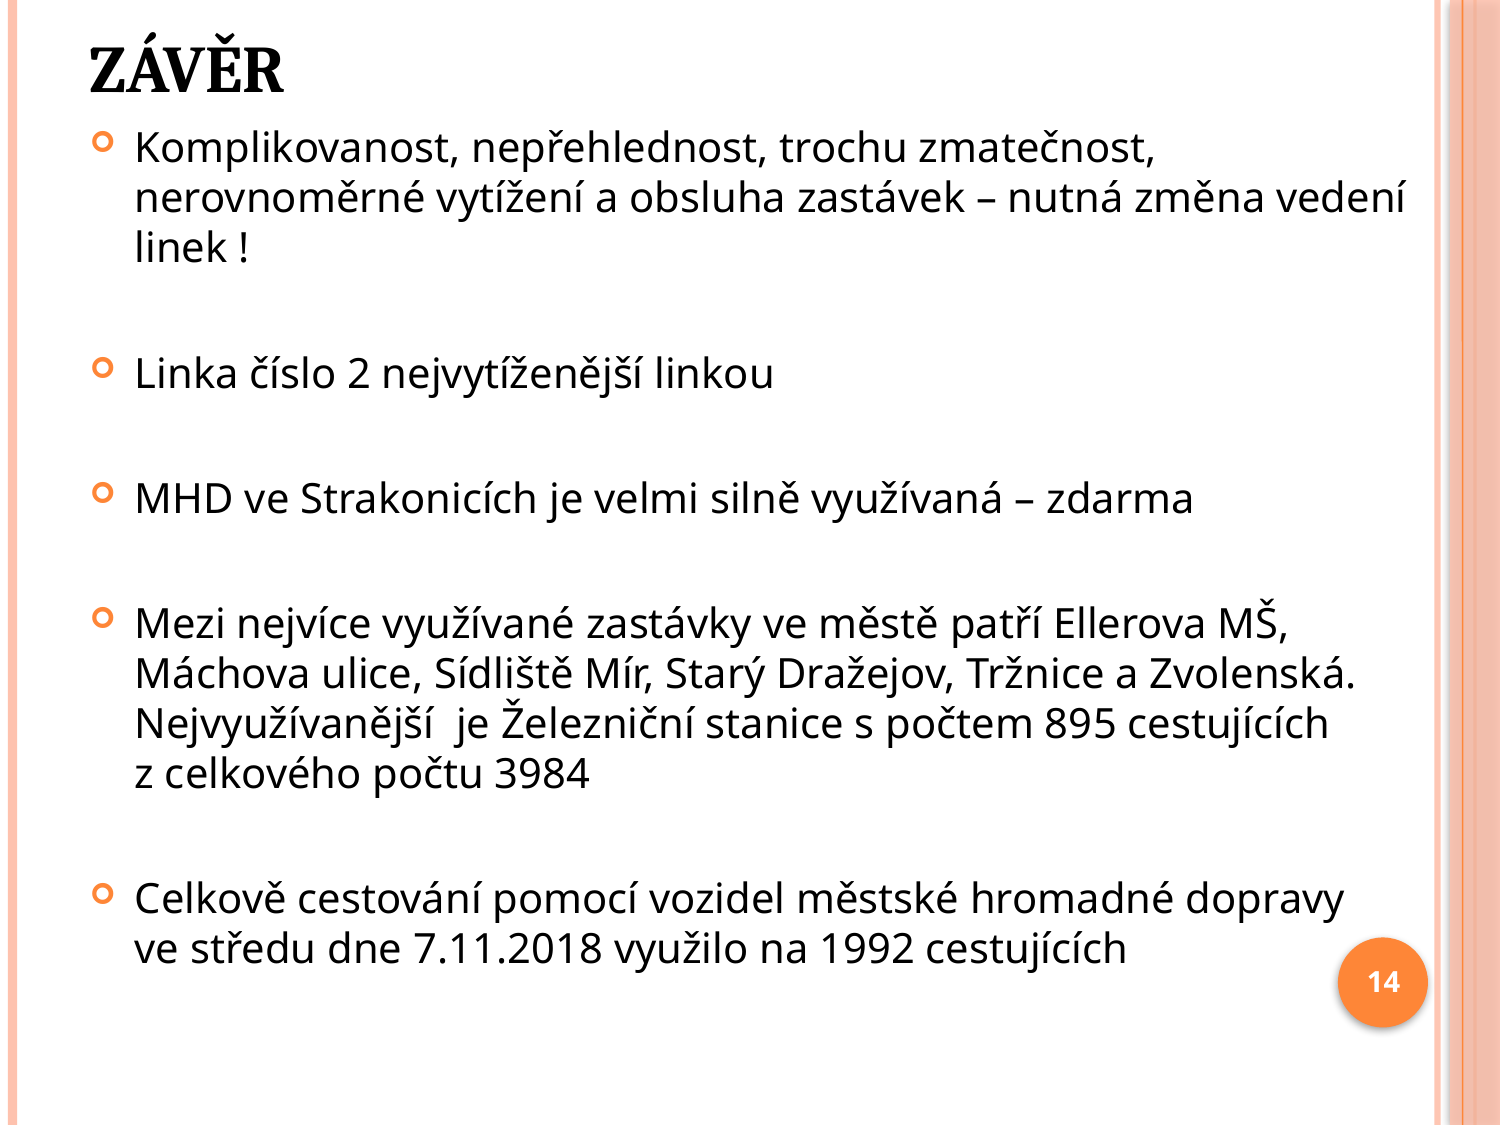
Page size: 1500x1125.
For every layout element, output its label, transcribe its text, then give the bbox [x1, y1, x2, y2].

title Závěr [75, 0, 1300, 113]
slide_number 14 [1333, 940, 1434, 1027]
list Komplikovanost, nepřehlednost, trochu zmatečnost, nerovnoměrné vytížení a obsluha zastávek – nutná změna vedení linek ! Linka číslo 2 nejvytíženější linkou MHD ve Strakonicích je velmi silně využívaná – zdarma Mezi nejvíce využívané zastávky ve městě patří Ellerova MŠ, Máchova ulice, Sídliště Mír, Starý Dražejov, Tržnice a Zvolenská. Nejvyužívanější je Železniční stanice s počtem 895 cestujících z celkového počtu 3984 Celkově cestování pomocí vozidel městské hromadné dopravy ve středu dne 7.11.2018 využilo na 1992 cestujících [75, 113, 1436, 1062]
